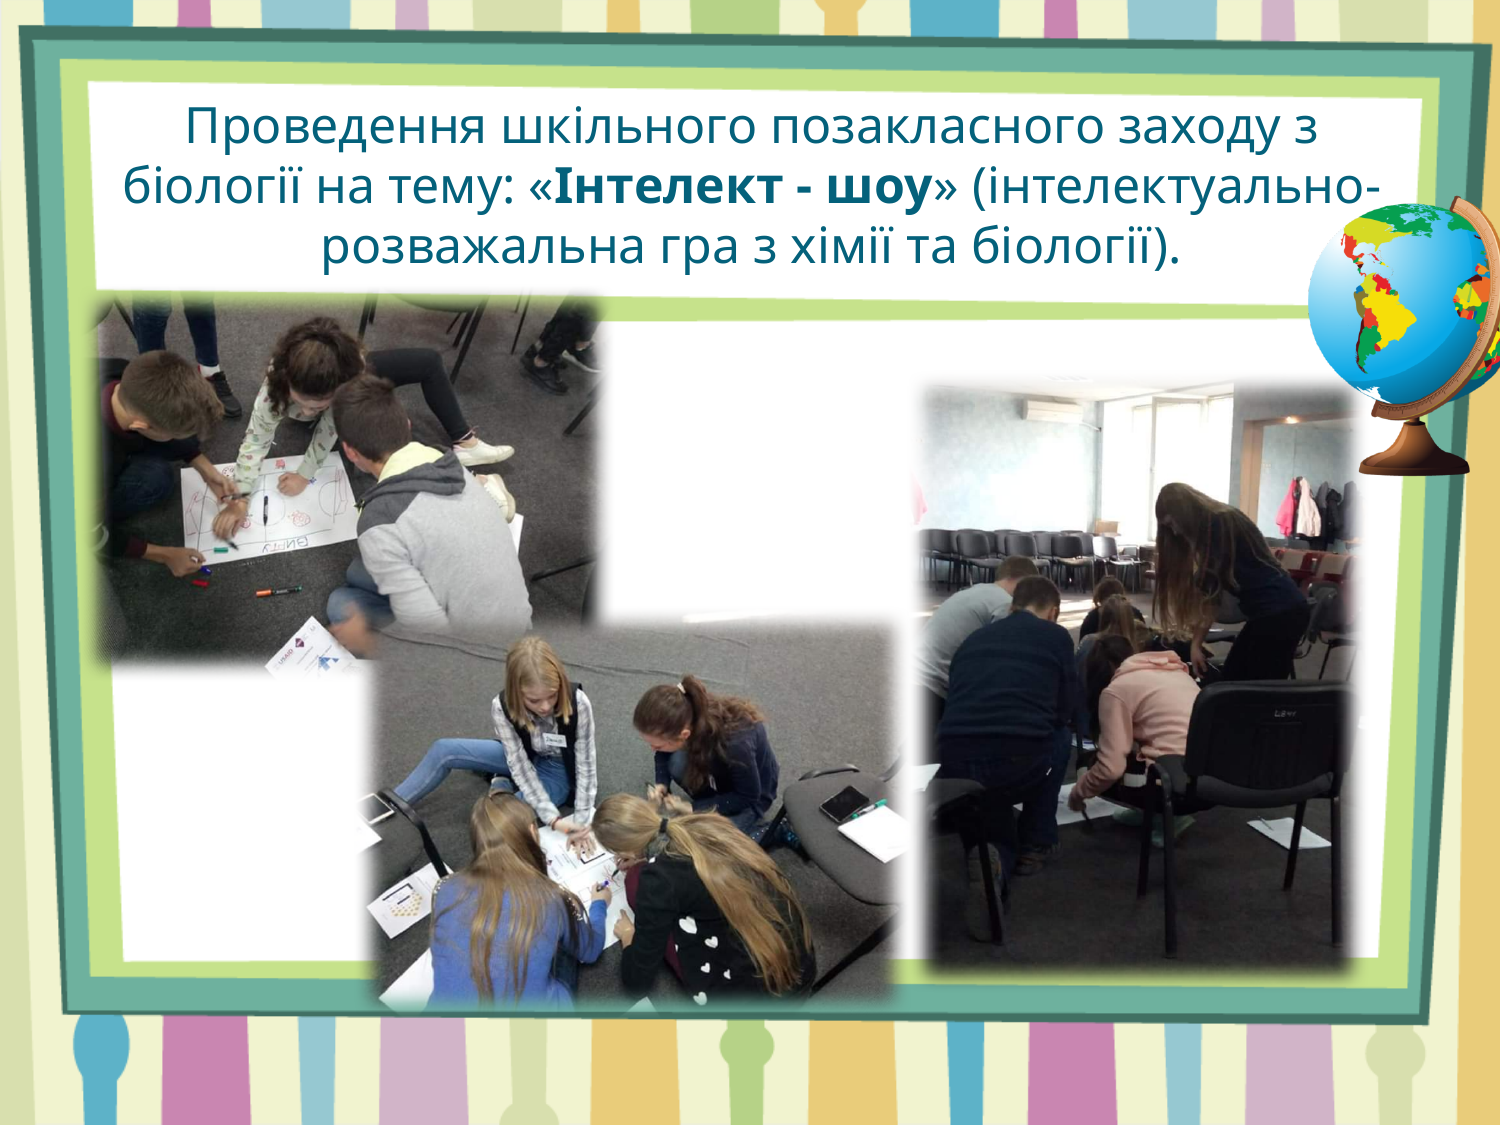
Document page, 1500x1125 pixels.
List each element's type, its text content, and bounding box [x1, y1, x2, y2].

title Проведення шкільного позакласного заходу з біології на тему: «Інтелект - шоу» (інтелектуально-розважальна гра з хімії та біології). [76, 89, 1427, 278]
picture [0, 0, 1500, 1125]
